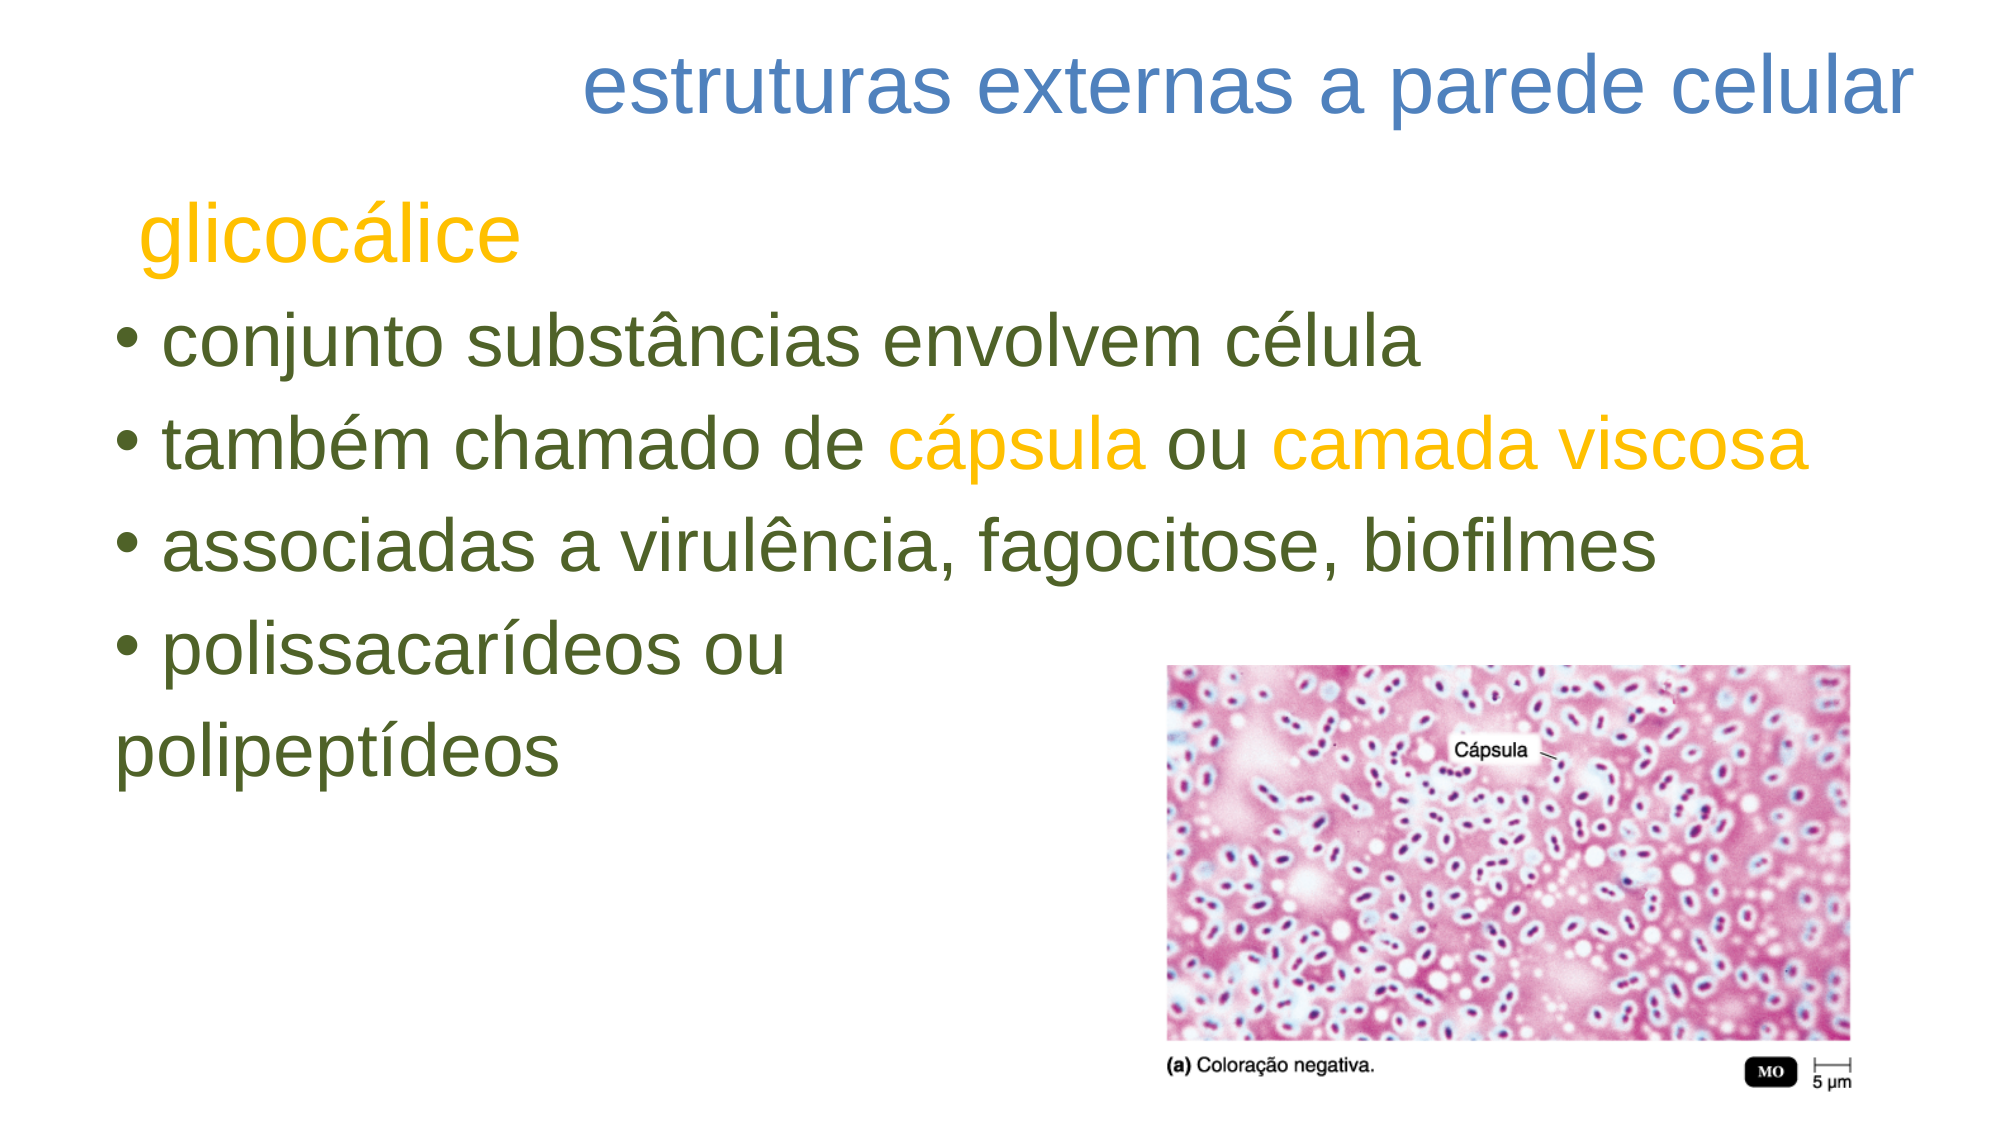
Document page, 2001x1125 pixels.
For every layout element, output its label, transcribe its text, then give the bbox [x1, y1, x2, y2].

text_box estruturas externas a parede celular [567, 22, 1932, 138]
picture [1151, 664, 1873, 1101]
text_box glicocálice conjunto substâncias envolvem célula também chamado de cápsula ou camada viscosa associadas a virulência, fagocitose, biofilmes polissacarídeos ou polipeptídeos [100, 171, 1873, 799]
